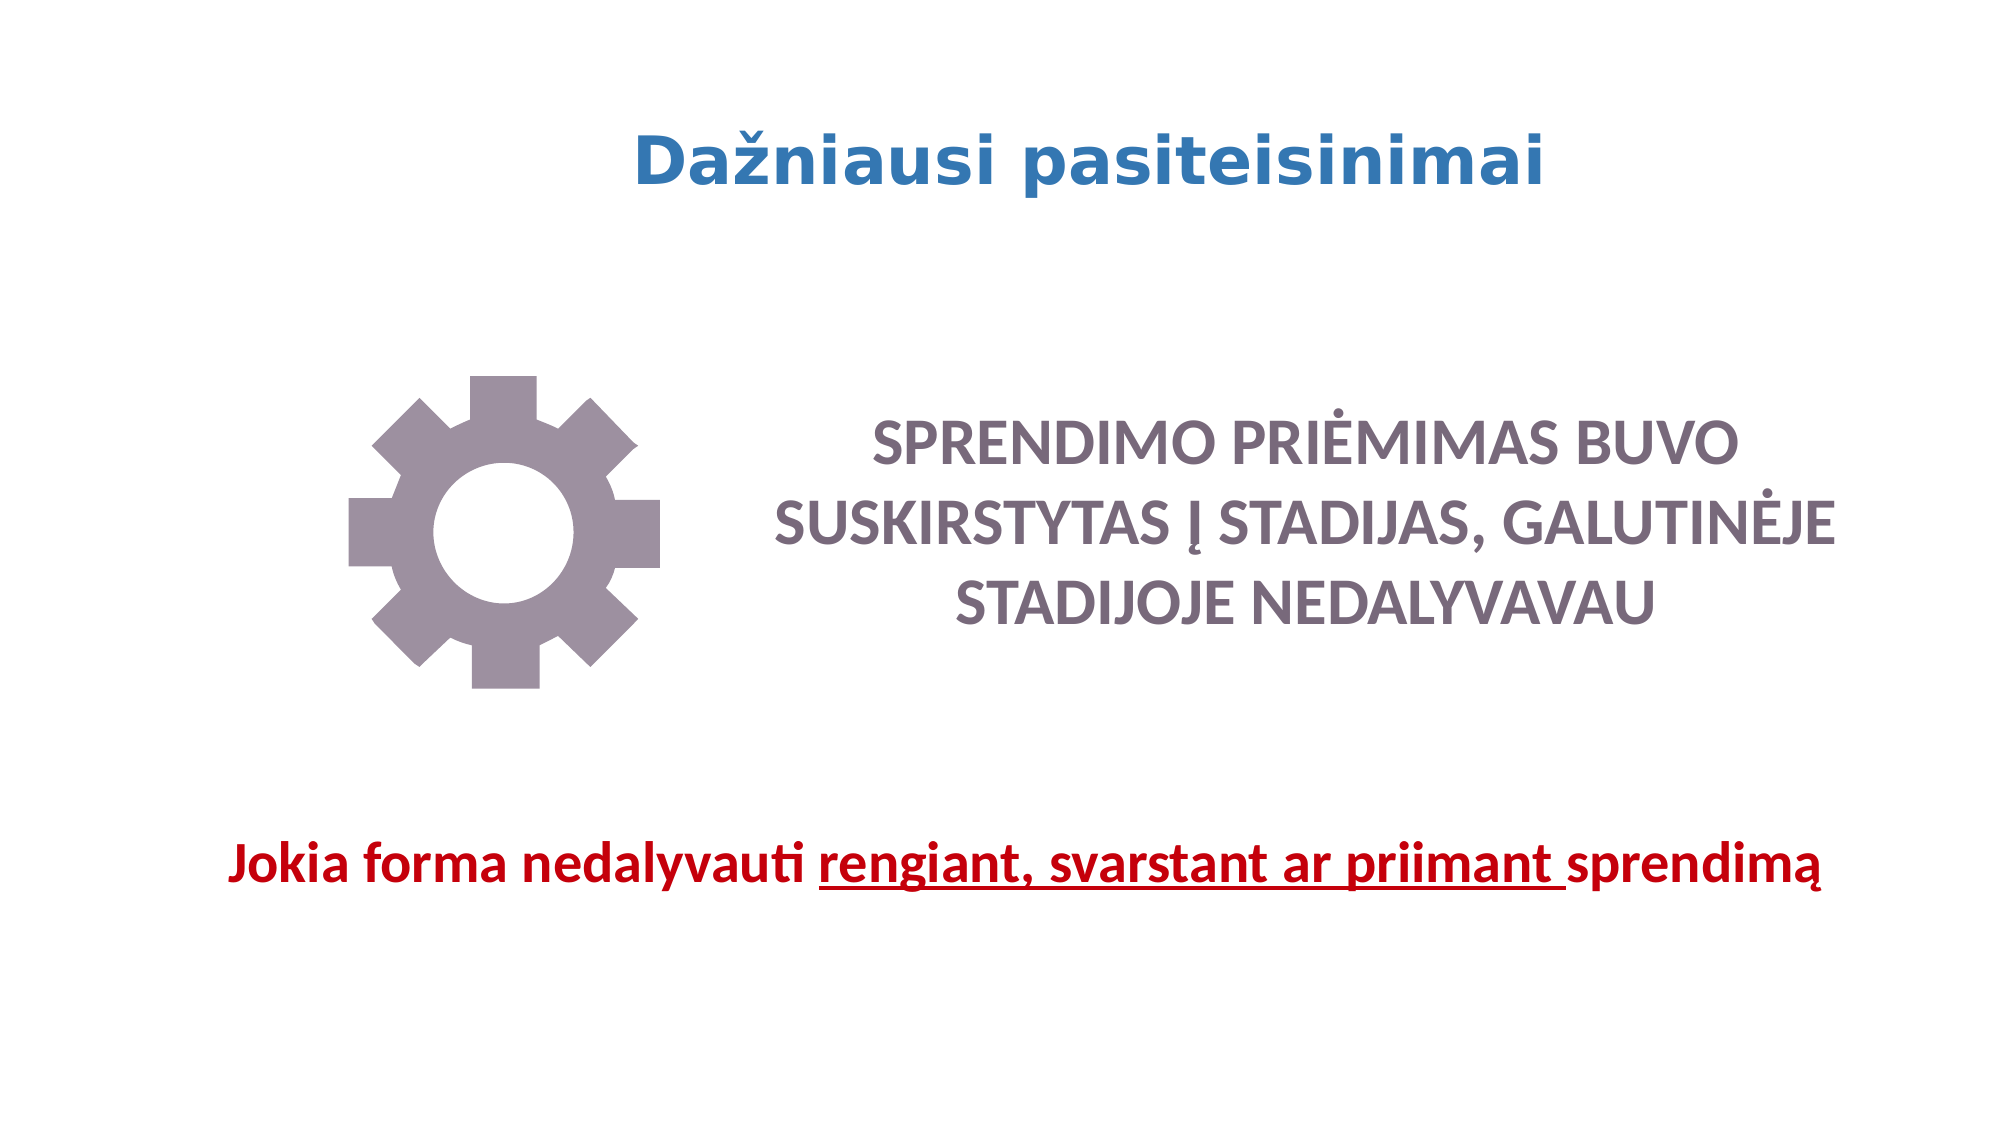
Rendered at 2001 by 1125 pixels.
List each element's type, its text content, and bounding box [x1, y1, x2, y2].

text_box [348, 376, 660, 689]
text_box Jokia forma nedalyvauti rengiant, svarstant ar priimant sprendimą [213, 816, 2000, 902]
text_box Dažniausi pasiteisinimai [472, 119, 1638, 207]
text_box SPRENDIMO PRIĖMIMAS BUVO SUSKIRSTYTAS Į STADIJAS, GALUTINĖJE STADIJOJE NEDALYVAVAU [724, 390, 1889, 646]
